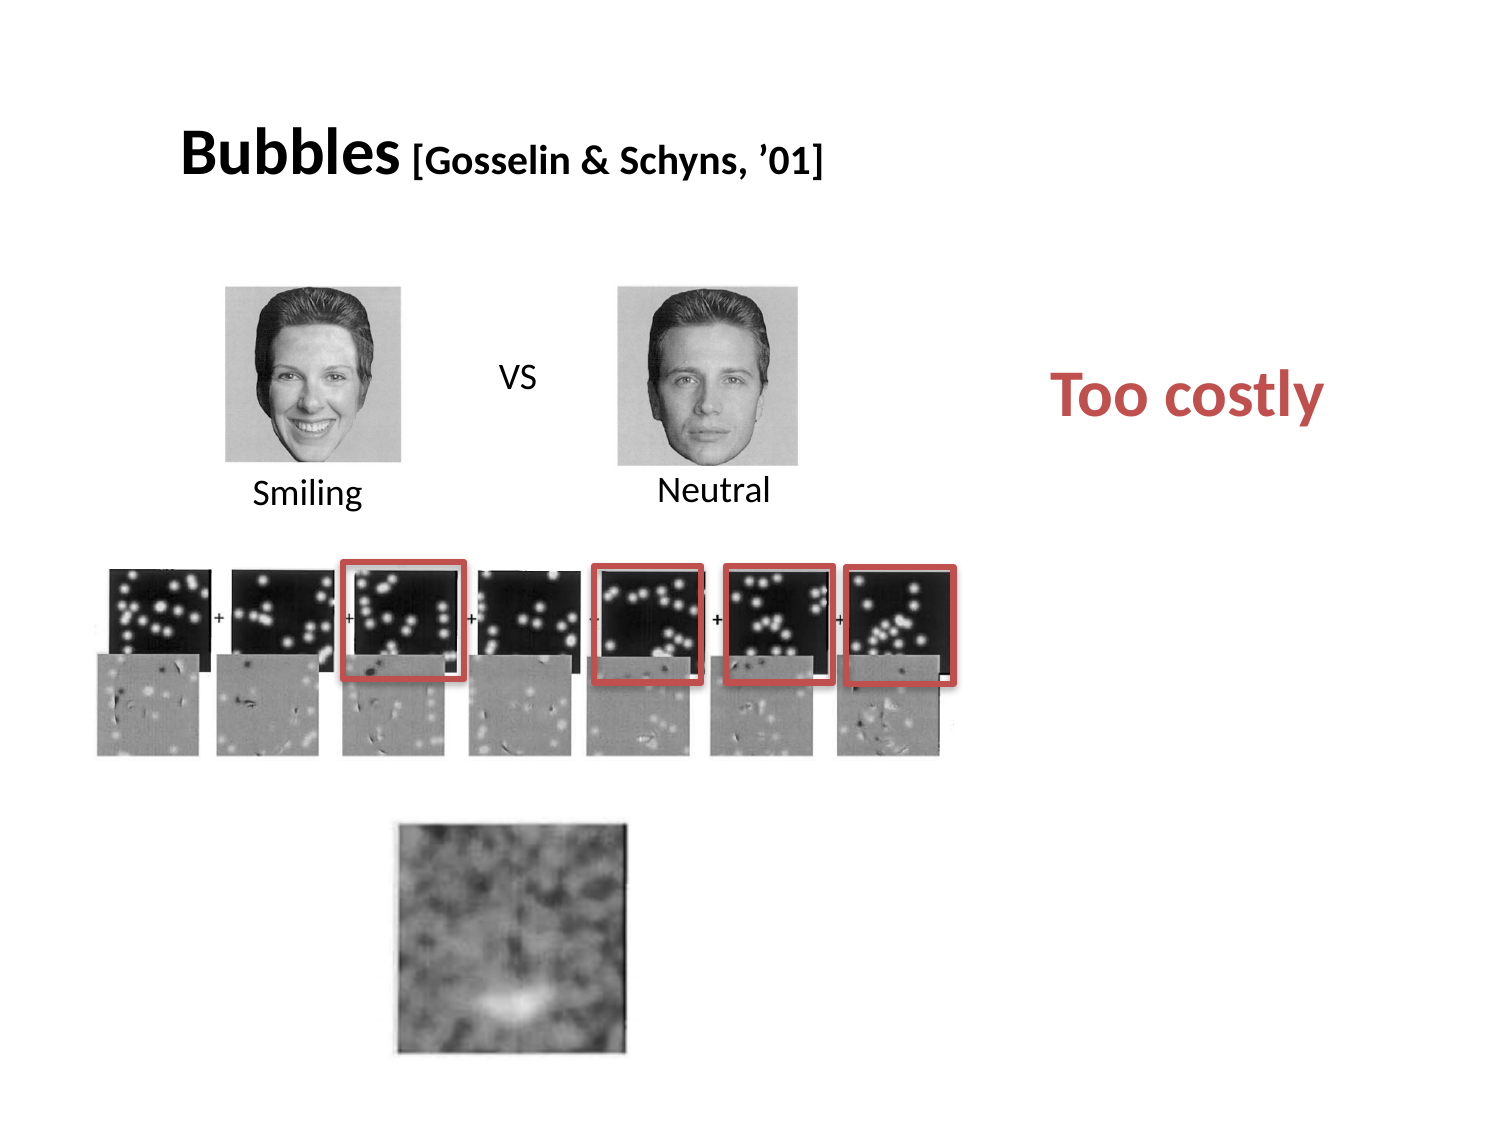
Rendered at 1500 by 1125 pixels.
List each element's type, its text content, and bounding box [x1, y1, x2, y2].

text_box VS [484, 344, 582, 405]
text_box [93, 561, 954, 761]
text_box Smiling [237, 476, 410, 521]
picture [612, 281, 807, 470]
text_box Neutral [642, 477, 787, 517]
text_box Bubbles [Gosselin & Schyns, ’01] [165, 101, 870, 196]
picture [220, 281, 410, 468]
picture [373, 798, 643, 1074]
text_box Too costly [1035, 342, 1413, 437]
